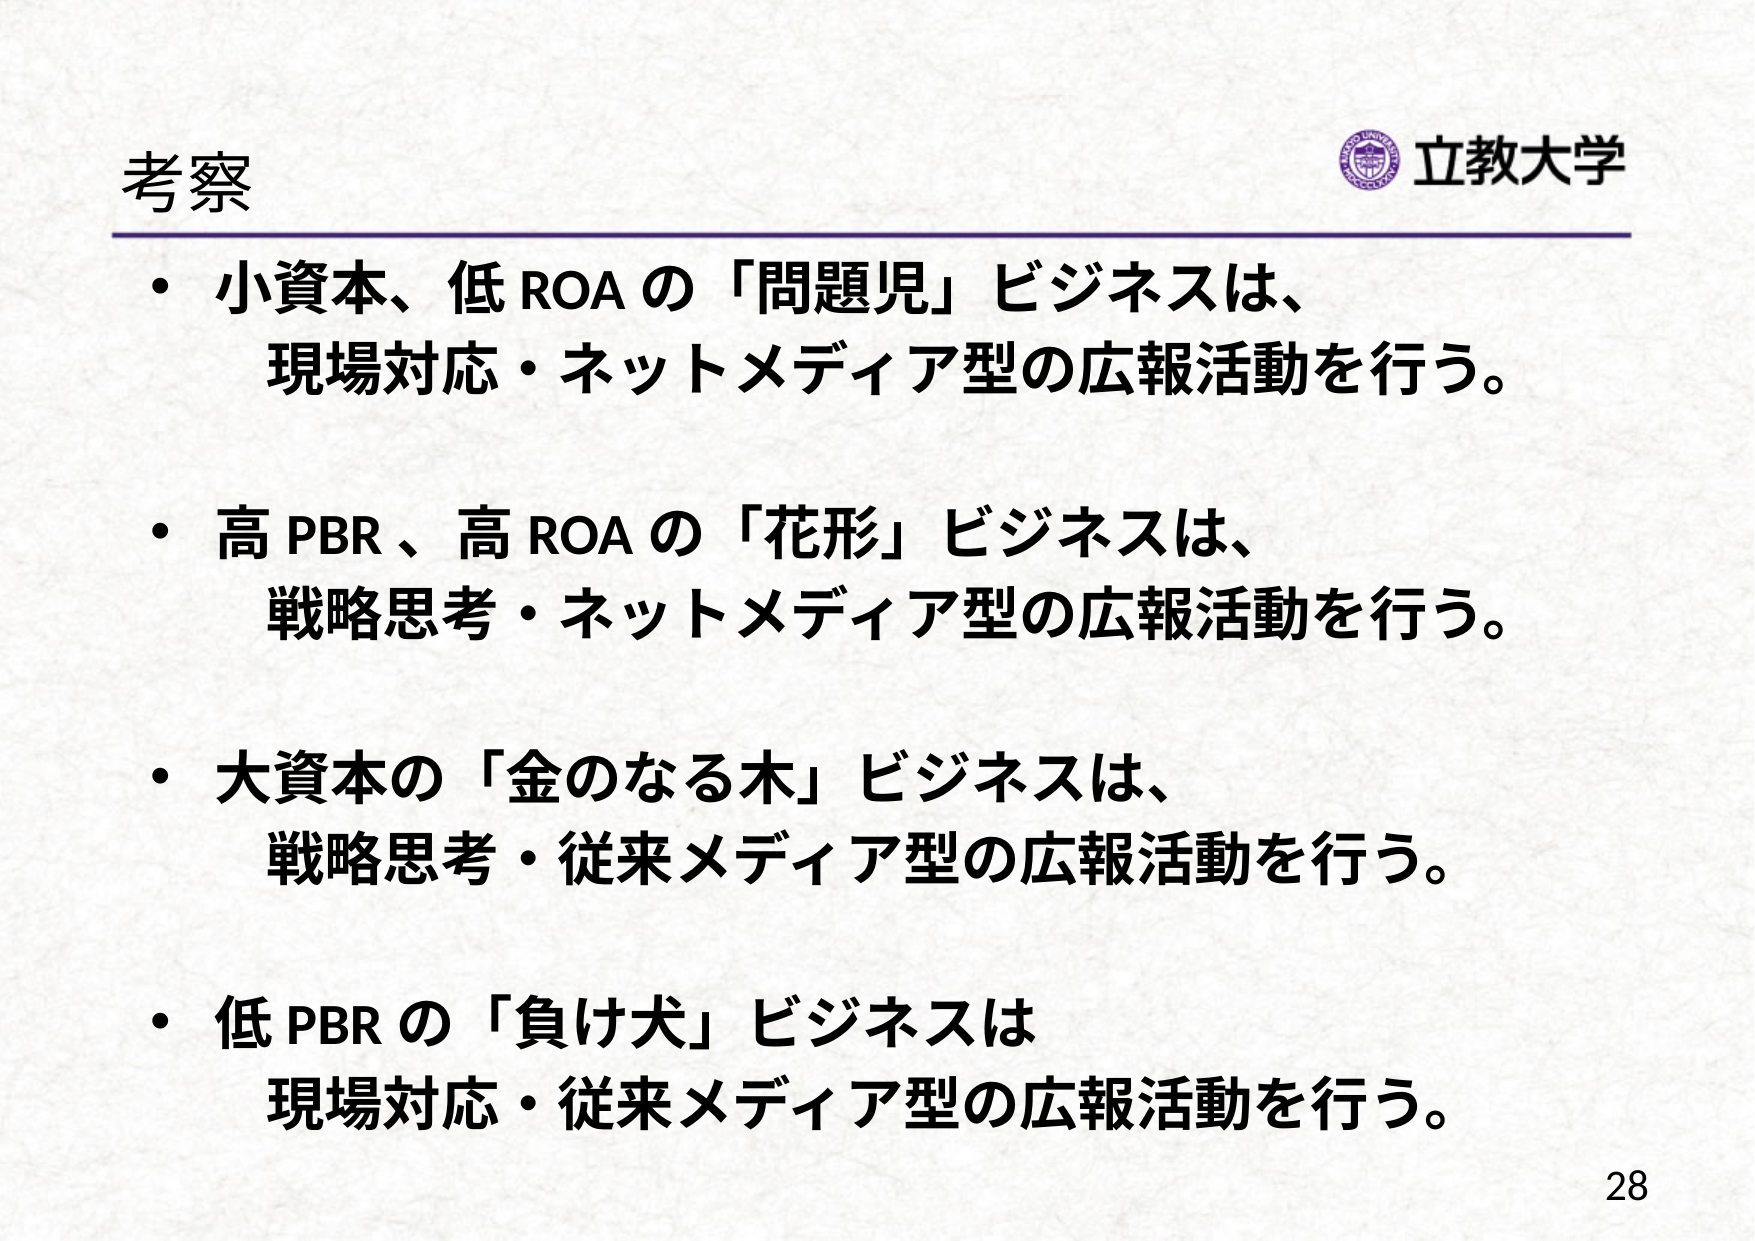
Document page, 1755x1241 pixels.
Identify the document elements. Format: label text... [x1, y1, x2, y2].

picture [0, 0, 1755, 1241]
title 考察 [103, 127, 1323, 234]
slide_number 28 [1257, 1149, 1667, 1216]
list 小資本、低ROAの「問題児」ビジネスは、 現場対応・ネットメディア型の広報活動を行う。 高PBR、高ROAの「花形」ビジネスは、 戦略思考・ネットメディア型の広報活動を行う。 大資本の「金のなる木」ビジネスは、 戦略思考・従来メディア型の広報活動を行う。 低PBRの「負け犬」ビジネスは 現場対応・従来メディア型の広報活動を行う。 [132, 241, 1587, 1188]
